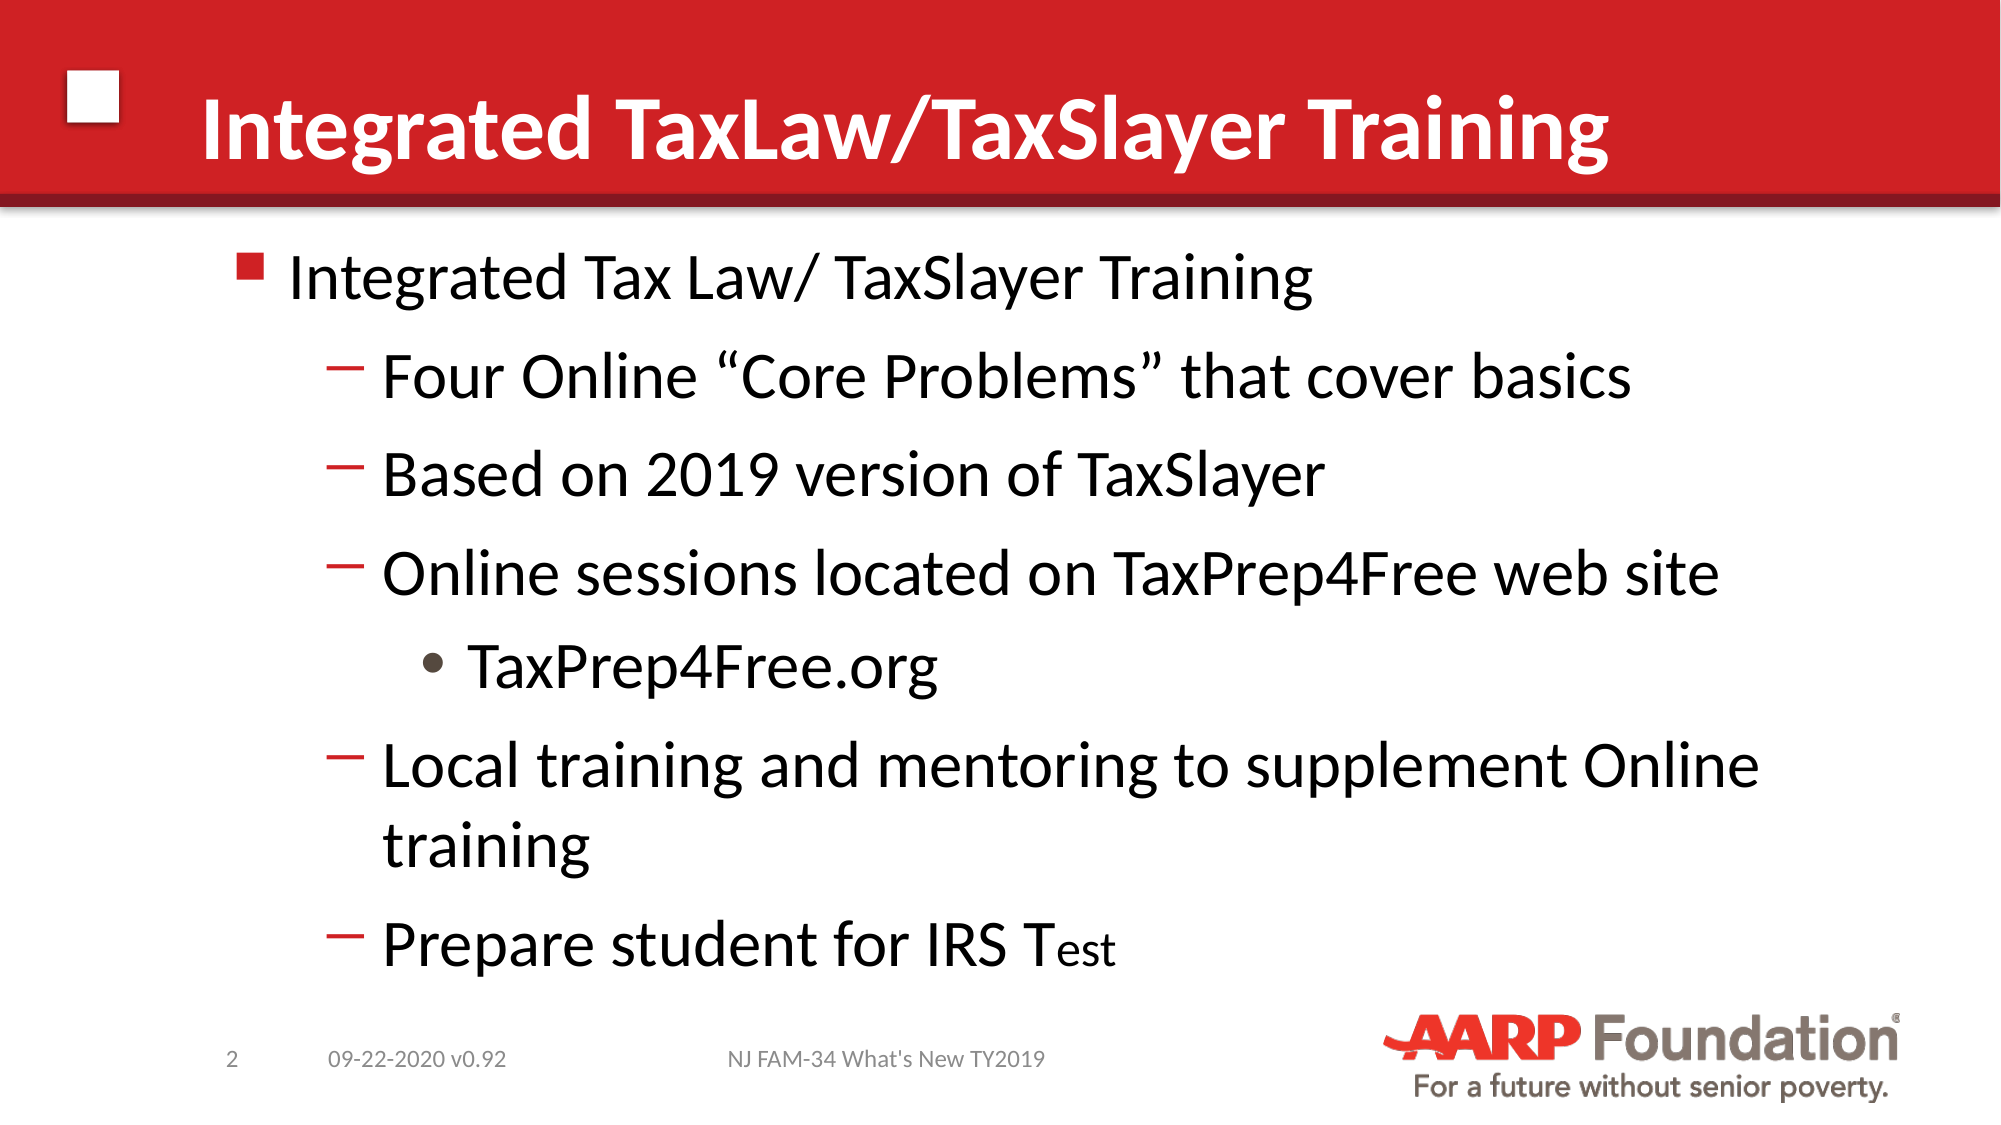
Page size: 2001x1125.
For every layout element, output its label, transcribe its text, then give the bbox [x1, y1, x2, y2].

list Integrated Tax Law/ TaxSlayer Training Four Online “Core Problems” that cover basics Based on 2019 version of TaxSlayer Online sessions located on TaxPrep4Free web site TaxPrep4Free.org Local training and mentoring to supplement Online training Prepare student for IRS Test [217, 224, 1815, 1125]
title Integrated TaxLaw/TaxSlayer Training [185, 45, 1716, 200]
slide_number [313, 1027, 532, 1088]
footer NJ FAM-34 What's New TY2019 [570, 1027, 1204, 1088]
slide_number 2 [99, 1027, 254, 1088]
